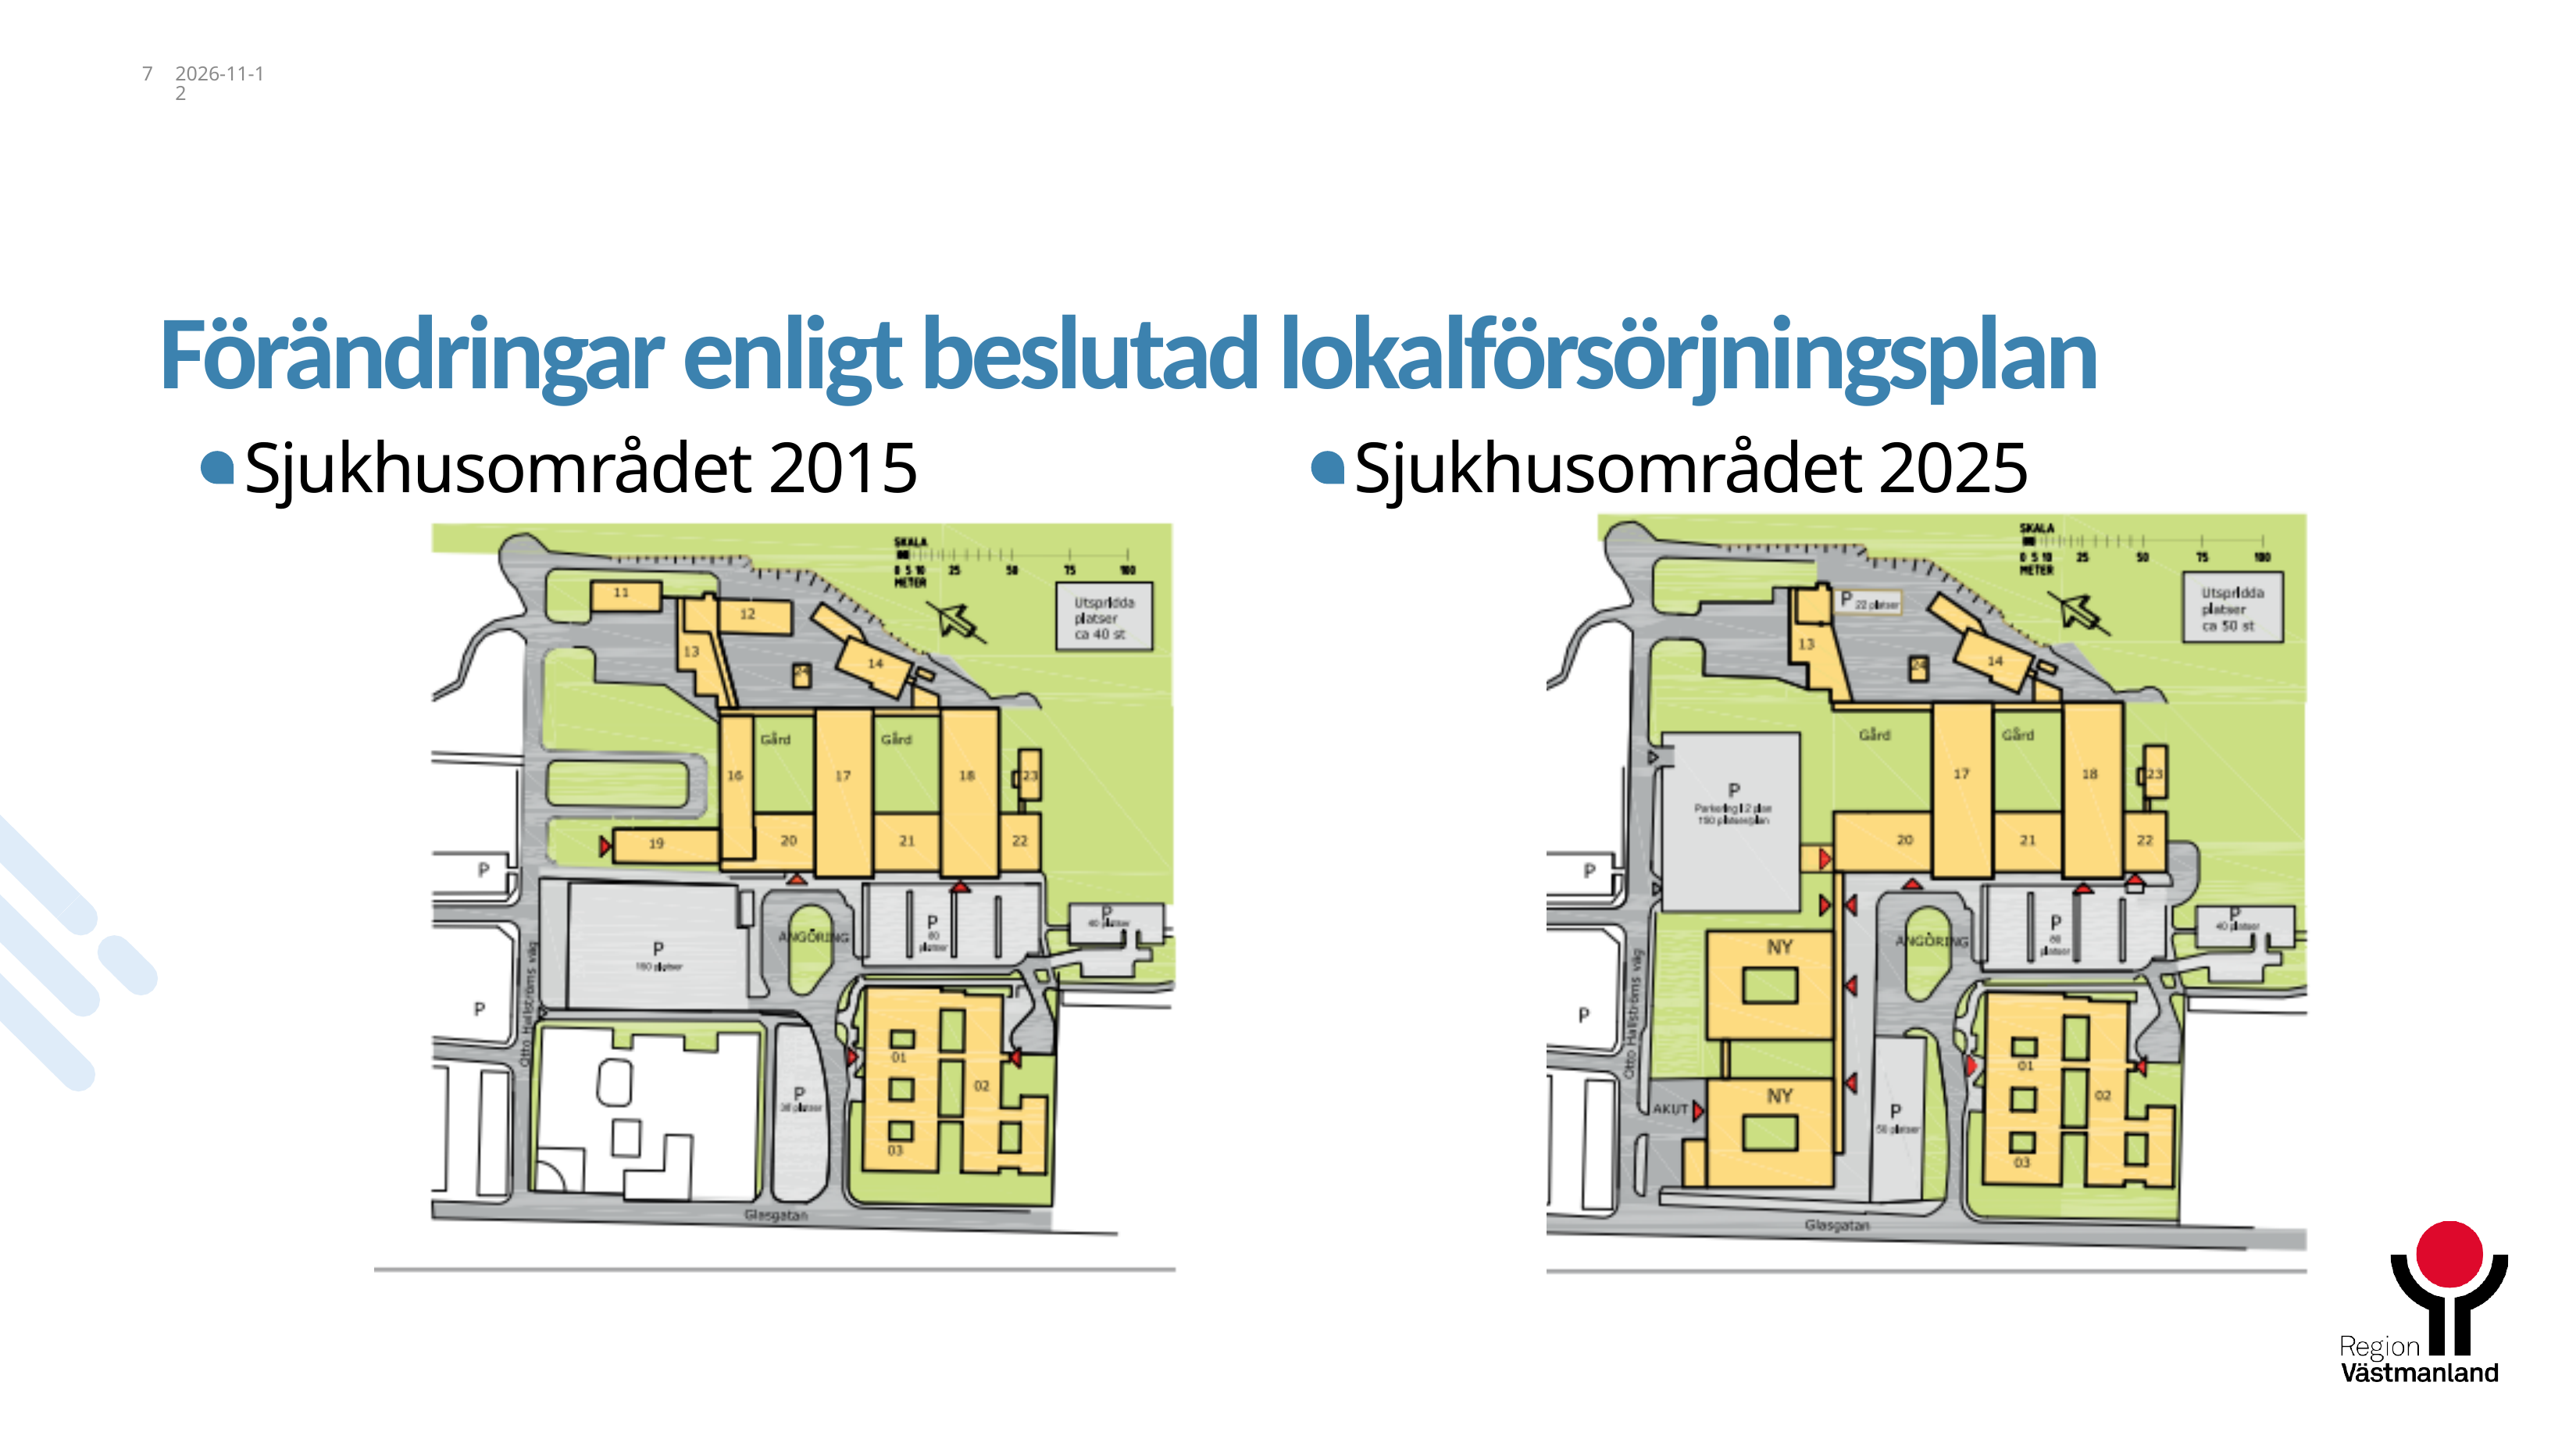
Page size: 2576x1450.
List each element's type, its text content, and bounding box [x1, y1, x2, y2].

slide_number 7 [107, 61, 154, 86]
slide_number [175, 61, 277, 86]
title Förändringar enligt beslutad lokalförsörjningsplan [159, 157, 2417, 420]
list Sjukhusområdet 2015 [199, 436, 1267, 1203]
picture [1546, 498, 2322, 1284]
picture [2341, 1221, 2509, 1382]
list Sjukhusområdet 2025 [1309, 436, 2417, 1203]
picture [374, 509, 1210, 1276]
